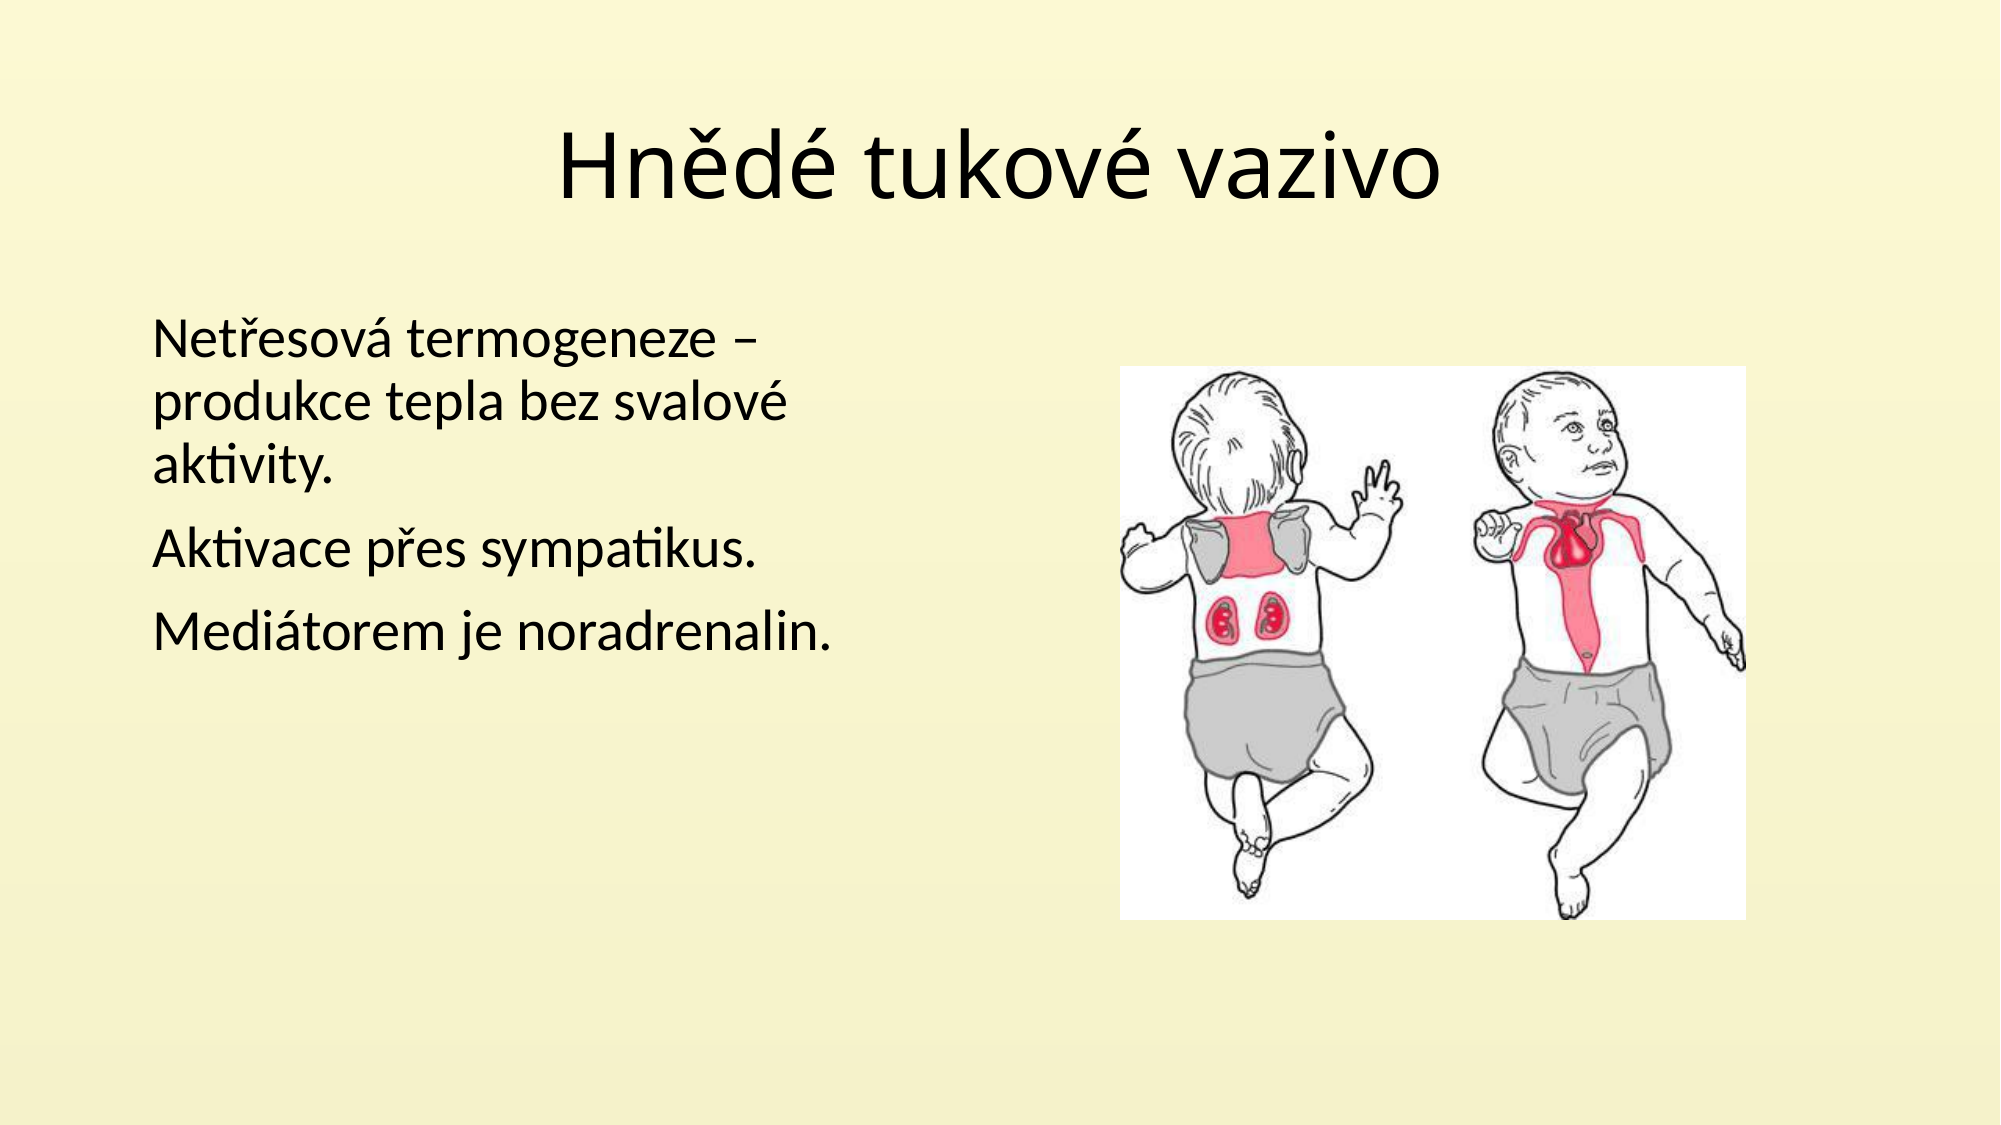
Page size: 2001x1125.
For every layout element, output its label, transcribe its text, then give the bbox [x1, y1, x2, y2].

title Hnědé tukové vazivo [137, 59, 1863, 278]
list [1120, 366, 1746, 920]
list Netřesová termogeneze – produkce tepla bez svalové aktivity. Aktivace přes sympatikus. Mediátorem je noradrenalin. [137, 299, 988, 1014]
